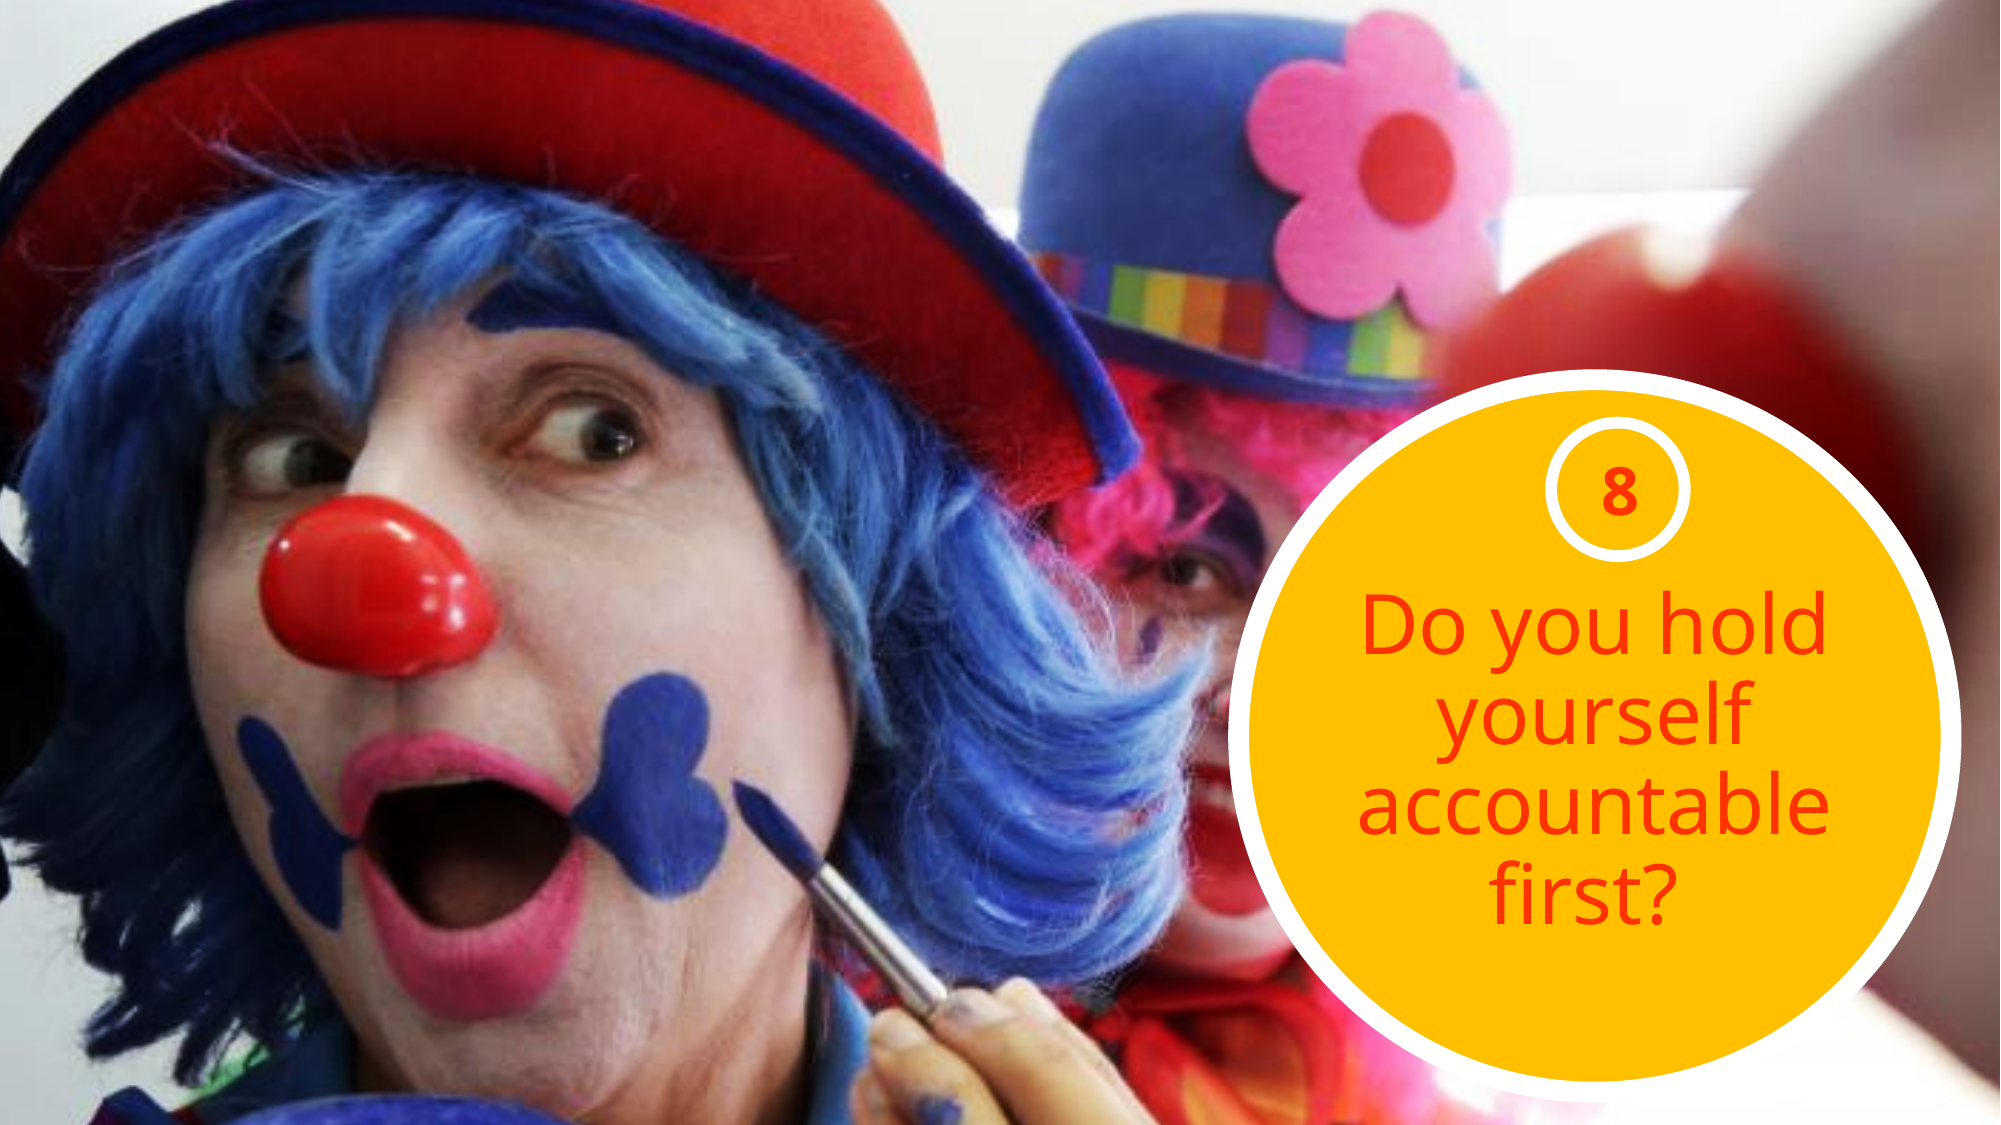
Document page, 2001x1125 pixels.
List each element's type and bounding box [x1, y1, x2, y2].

picture [0, 0, 2000, 1125]
text_box [1545, 416, 1691, 563]
